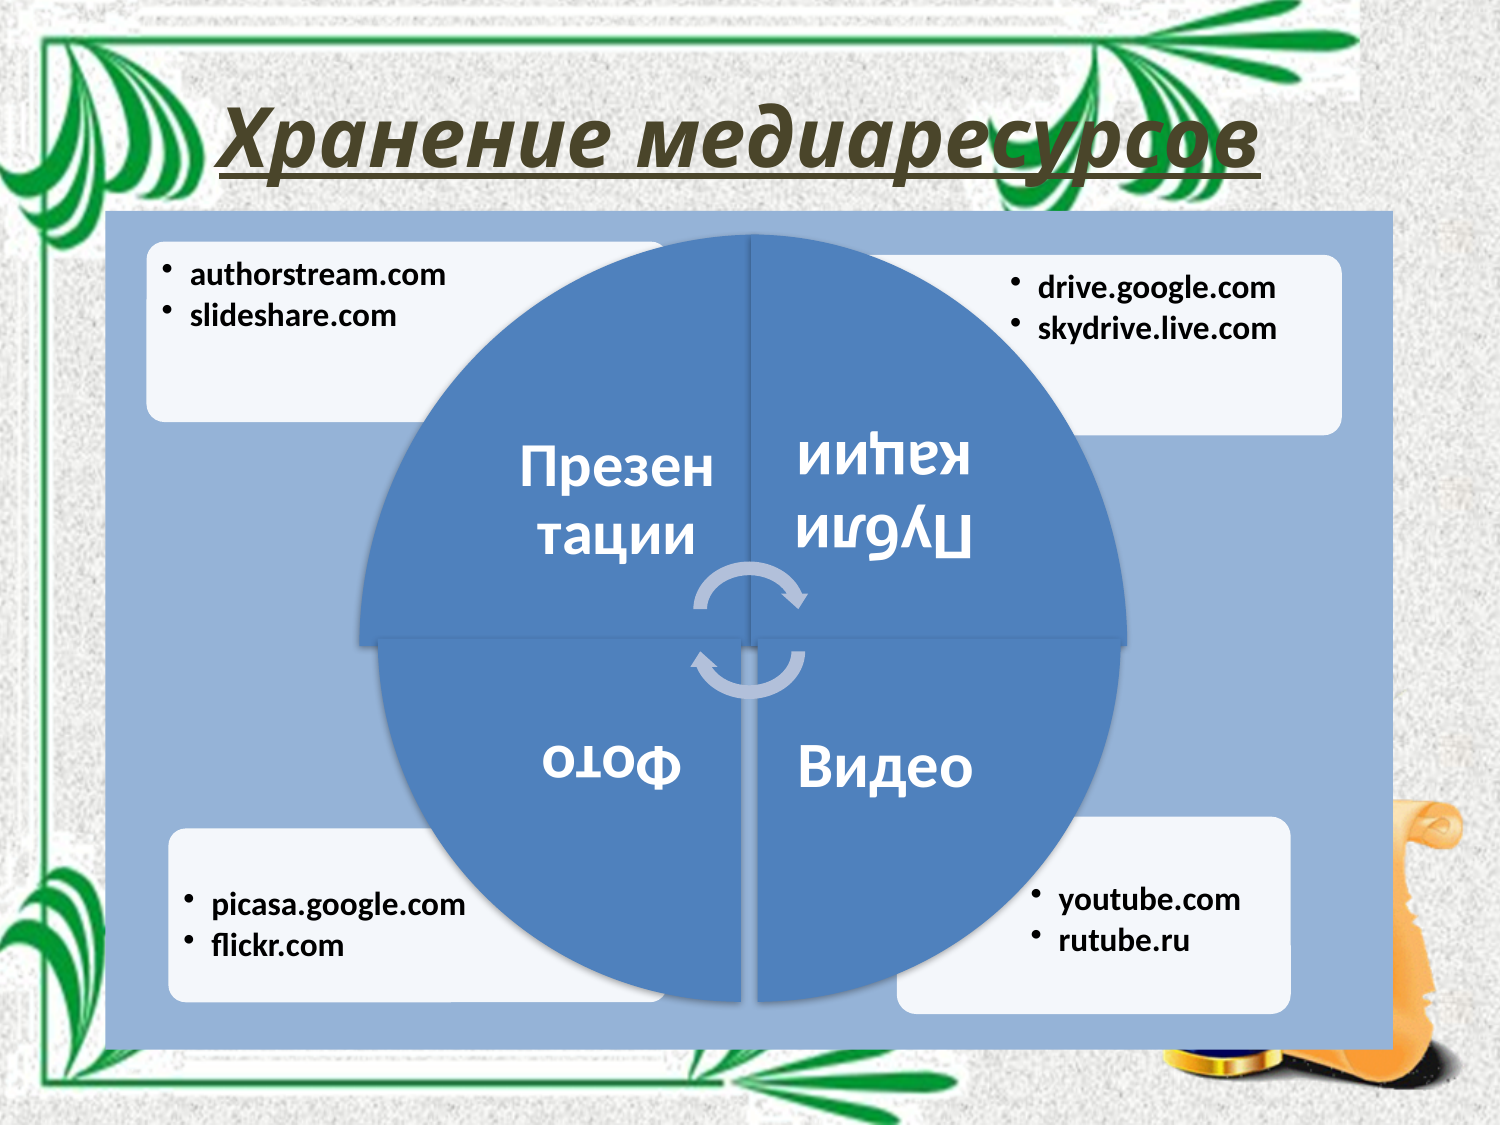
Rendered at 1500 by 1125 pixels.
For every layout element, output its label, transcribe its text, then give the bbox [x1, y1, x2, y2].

title Хранение медиаресурсов [64, 30, 1416, 237]
picture [0, 0, 1500, 1125]
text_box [105, 210, 1394, 1050]
